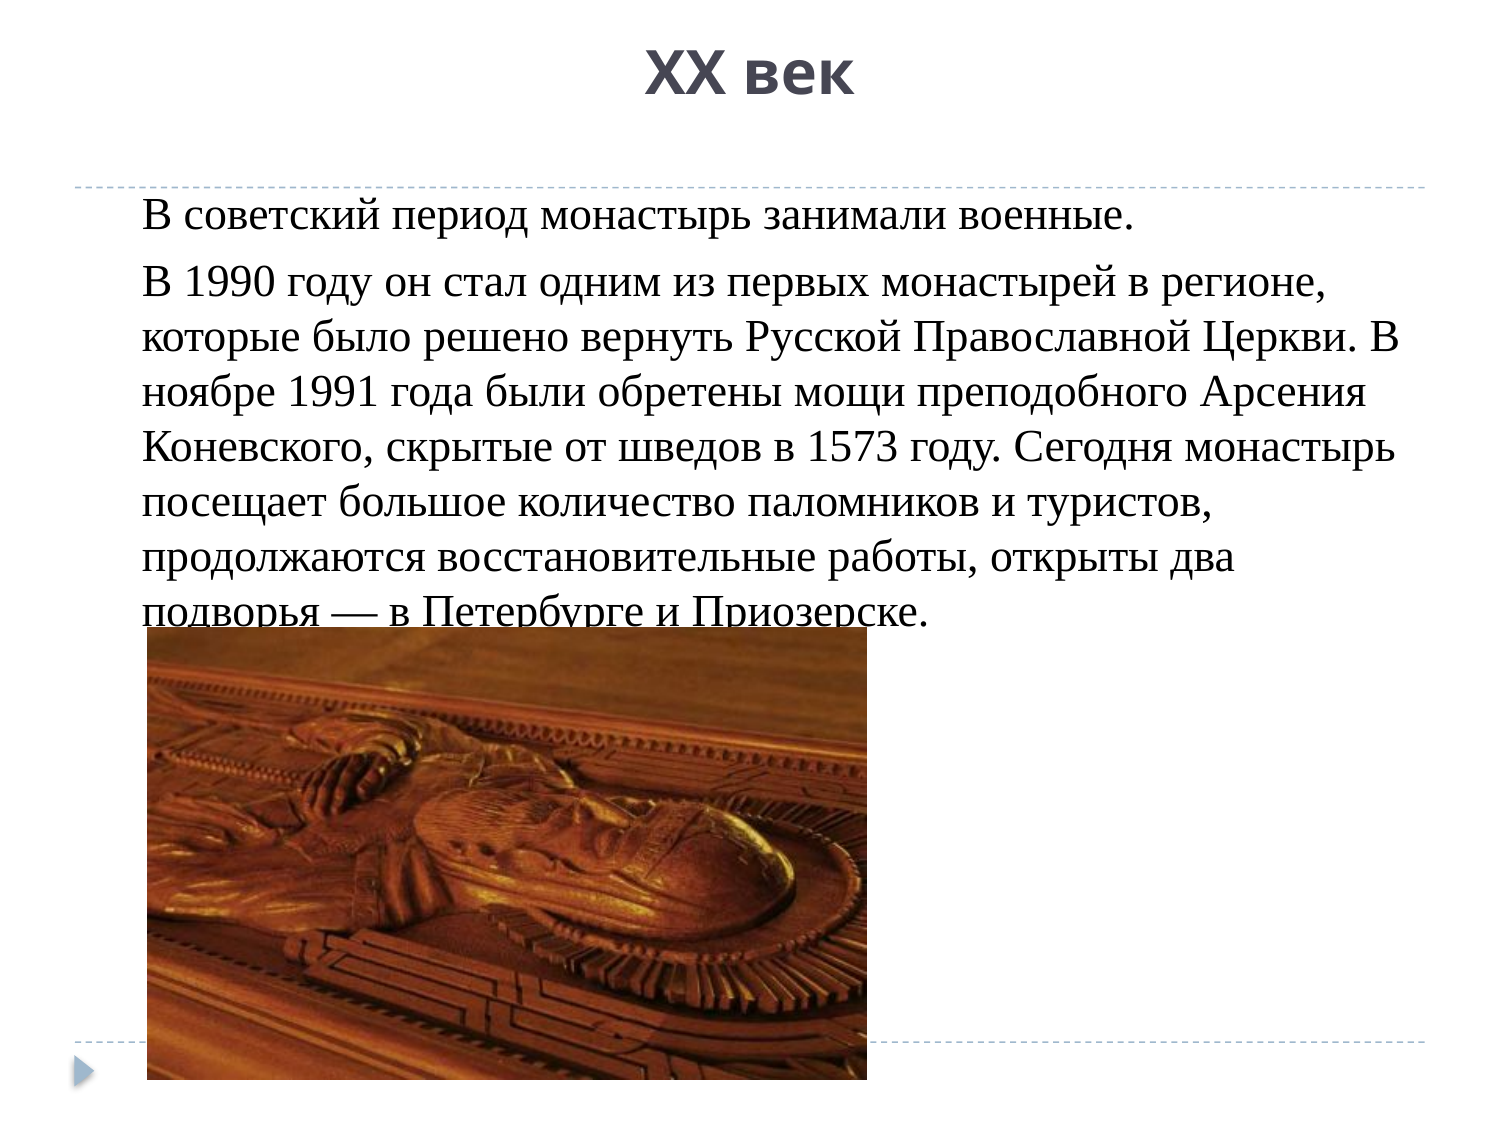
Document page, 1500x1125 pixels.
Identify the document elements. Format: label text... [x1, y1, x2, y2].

list В советский период монастырь занимали военные. В 1990 году он стал одним из первых монастырей в регионе, которые было решено вернуть Русской Православной Церкви. В ноябре 1991 года были обретены мощи преподобного Арсения Коневского, скрытые от шведов в 1573 году. Сегодня монастырь посещает большое количество паломников и туристов, продолжаются восстановительные работы, открыты два подворья — в Петербурге и Приозерске. [81, 175, 1433, 986]
picture [147, 627, 867, 1080]
title XX век [74, 24, 1426, 188]
